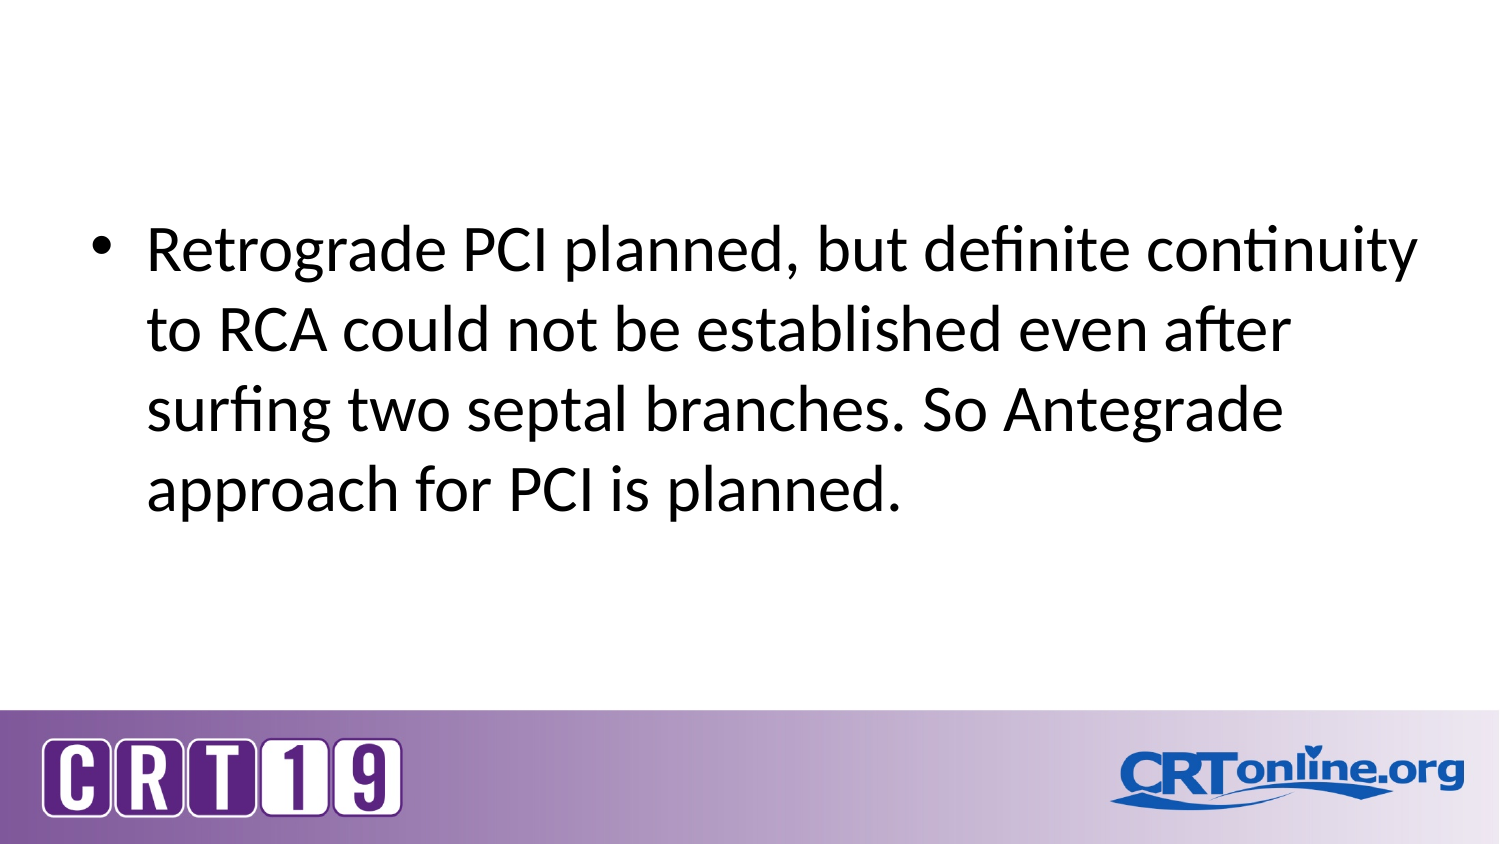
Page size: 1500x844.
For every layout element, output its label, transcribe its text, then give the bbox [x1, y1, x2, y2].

list Retrograde PCI planned, but definite continuity to RCA could not be established even after surfing two septal branches. So Antegrade approach for PCI is planned. [75, 196, 1450, 754]
picture [0, 0, 1500, 844]
